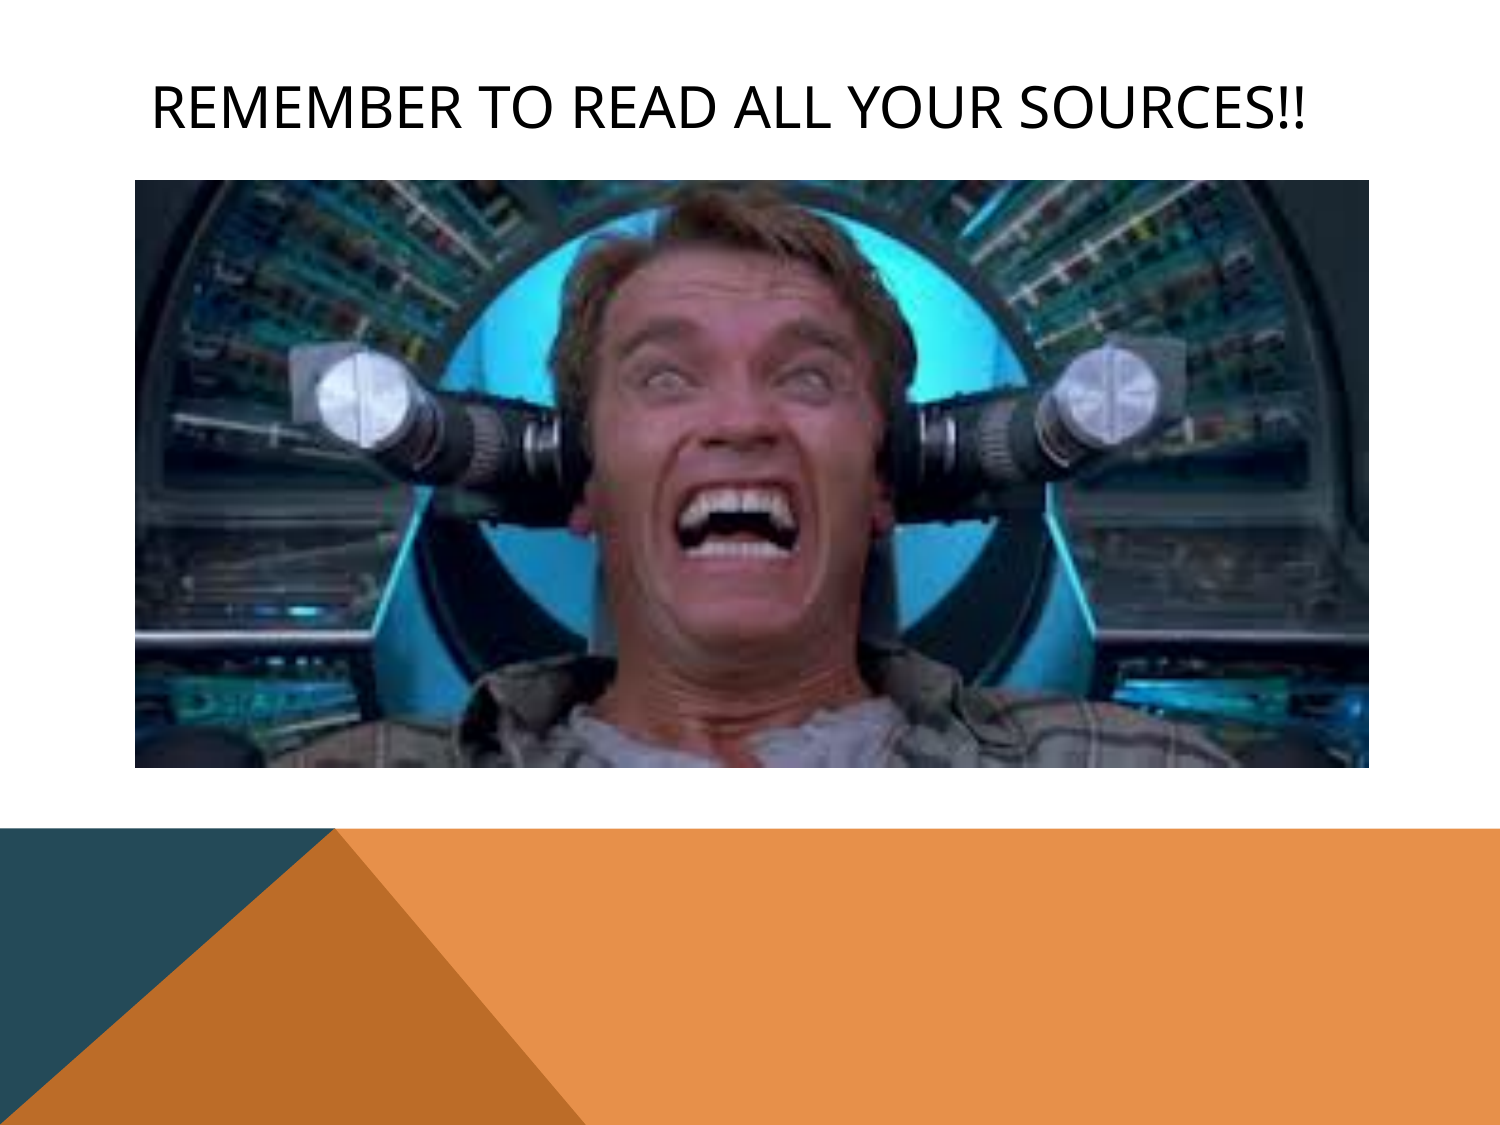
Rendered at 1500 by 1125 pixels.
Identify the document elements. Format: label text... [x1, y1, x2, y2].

title Remember to Read all your Sources!! [135, 60, 1369, 150]
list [134, 180, 1369, 768]
